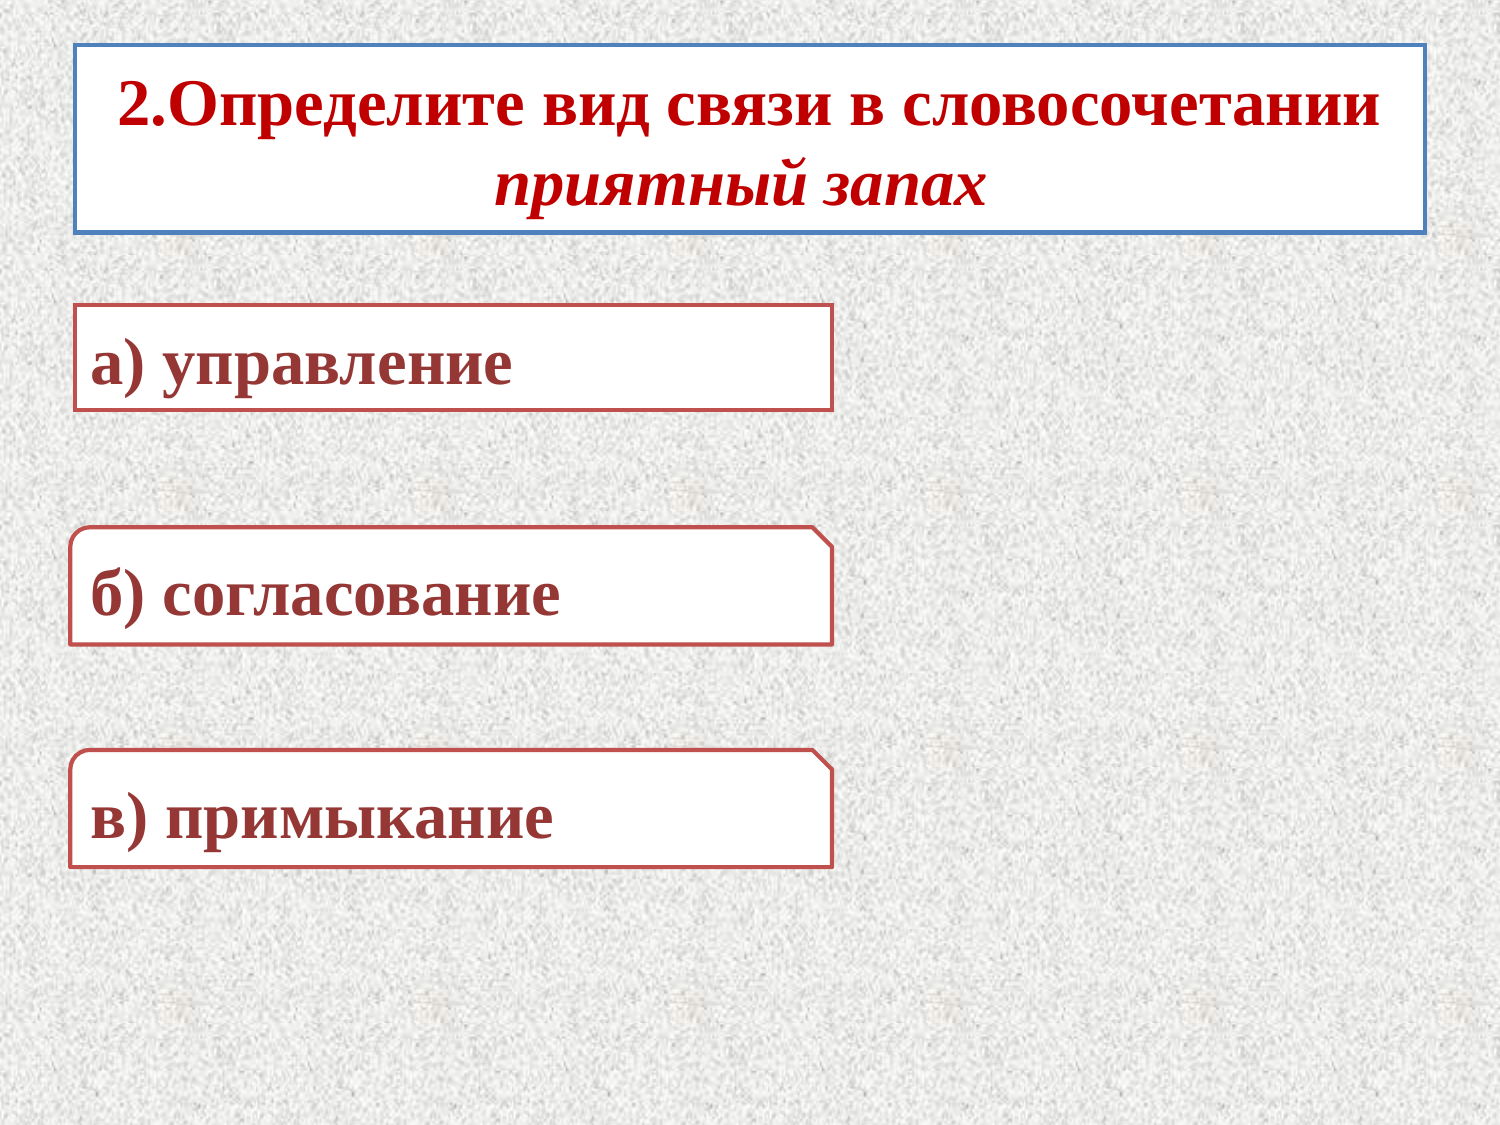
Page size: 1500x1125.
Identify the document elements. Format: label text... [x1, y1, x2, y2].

picture [0, 0, 1500, 1125]
list а) управление [73, 303, 834, 412]
title 2.Определите вид связи в словосочетании приятный запах [73, 43, 1427, 235]
text_box в) примыкание [68, 747, 835, 870]
text_box б) согласование [68, 525, 835, 647]
